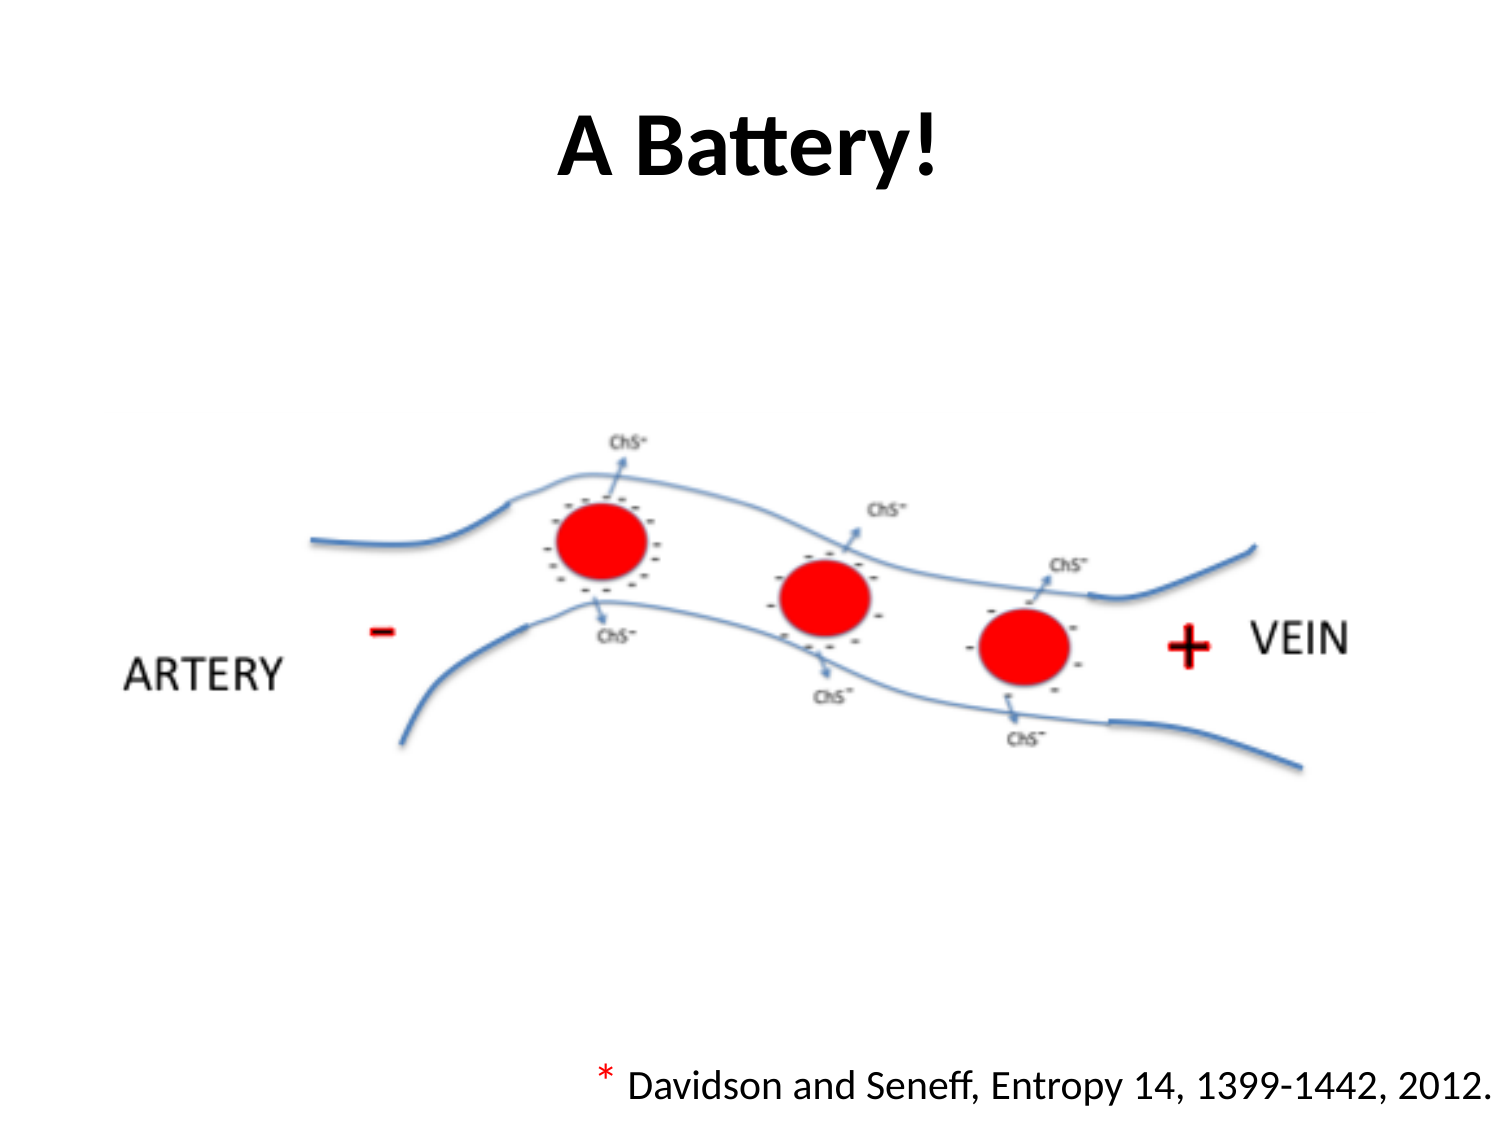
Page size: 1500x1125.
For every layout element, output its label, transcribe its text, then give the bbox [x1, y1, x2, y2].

picture [104, 411, 1376, 787]
title A Battery! [75, 45, 1425, 233]
text_box * Davidson and Seneff, Entropy 14, 1399-1442, 2012. [578, 1042, 1500, 1118]
